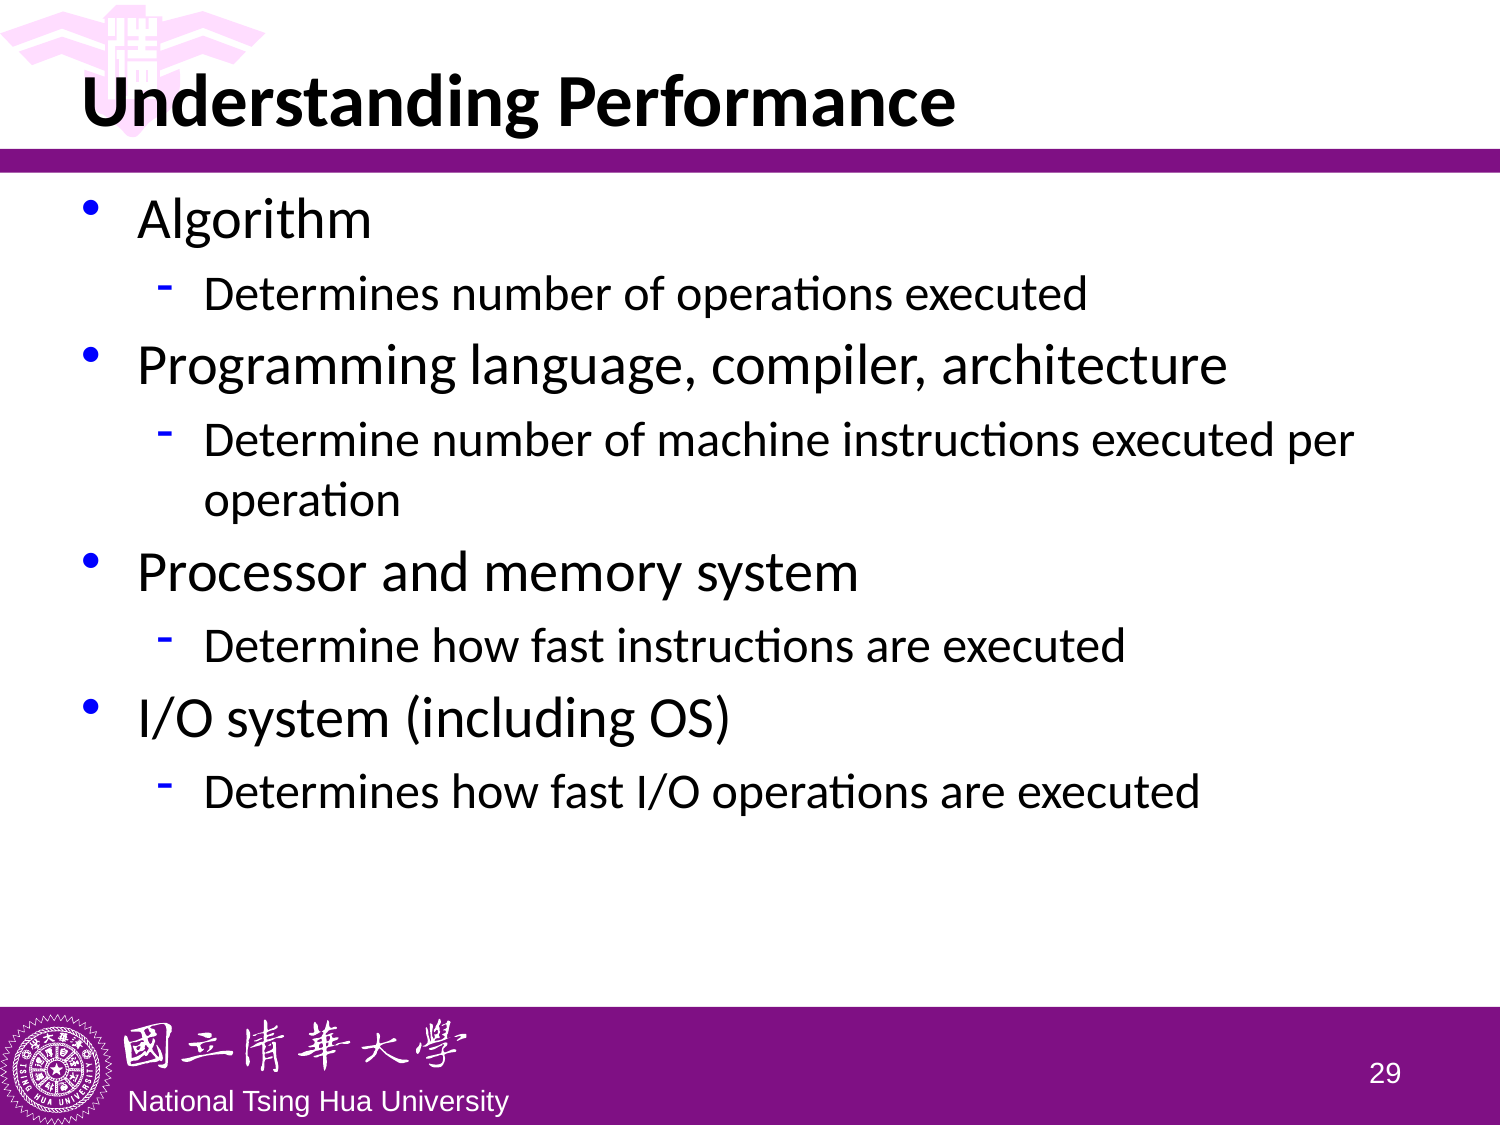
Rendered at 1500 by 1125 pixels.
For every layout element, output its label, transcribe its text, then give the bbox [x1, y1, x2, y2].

list Algorithm Determines number of operations executed Programming language, compiler, architecture Determine number of machine instructions executed per operation Processor and memory system Determine how fast instructions are executed I/O system (including OS) Determines how fast I/O operations are executed [66, 172, 1436, 1003]
slide_number 28 [1104, 1021, 1417, 1097]
title Understanding Performance [66, 37, 1436, 149]
